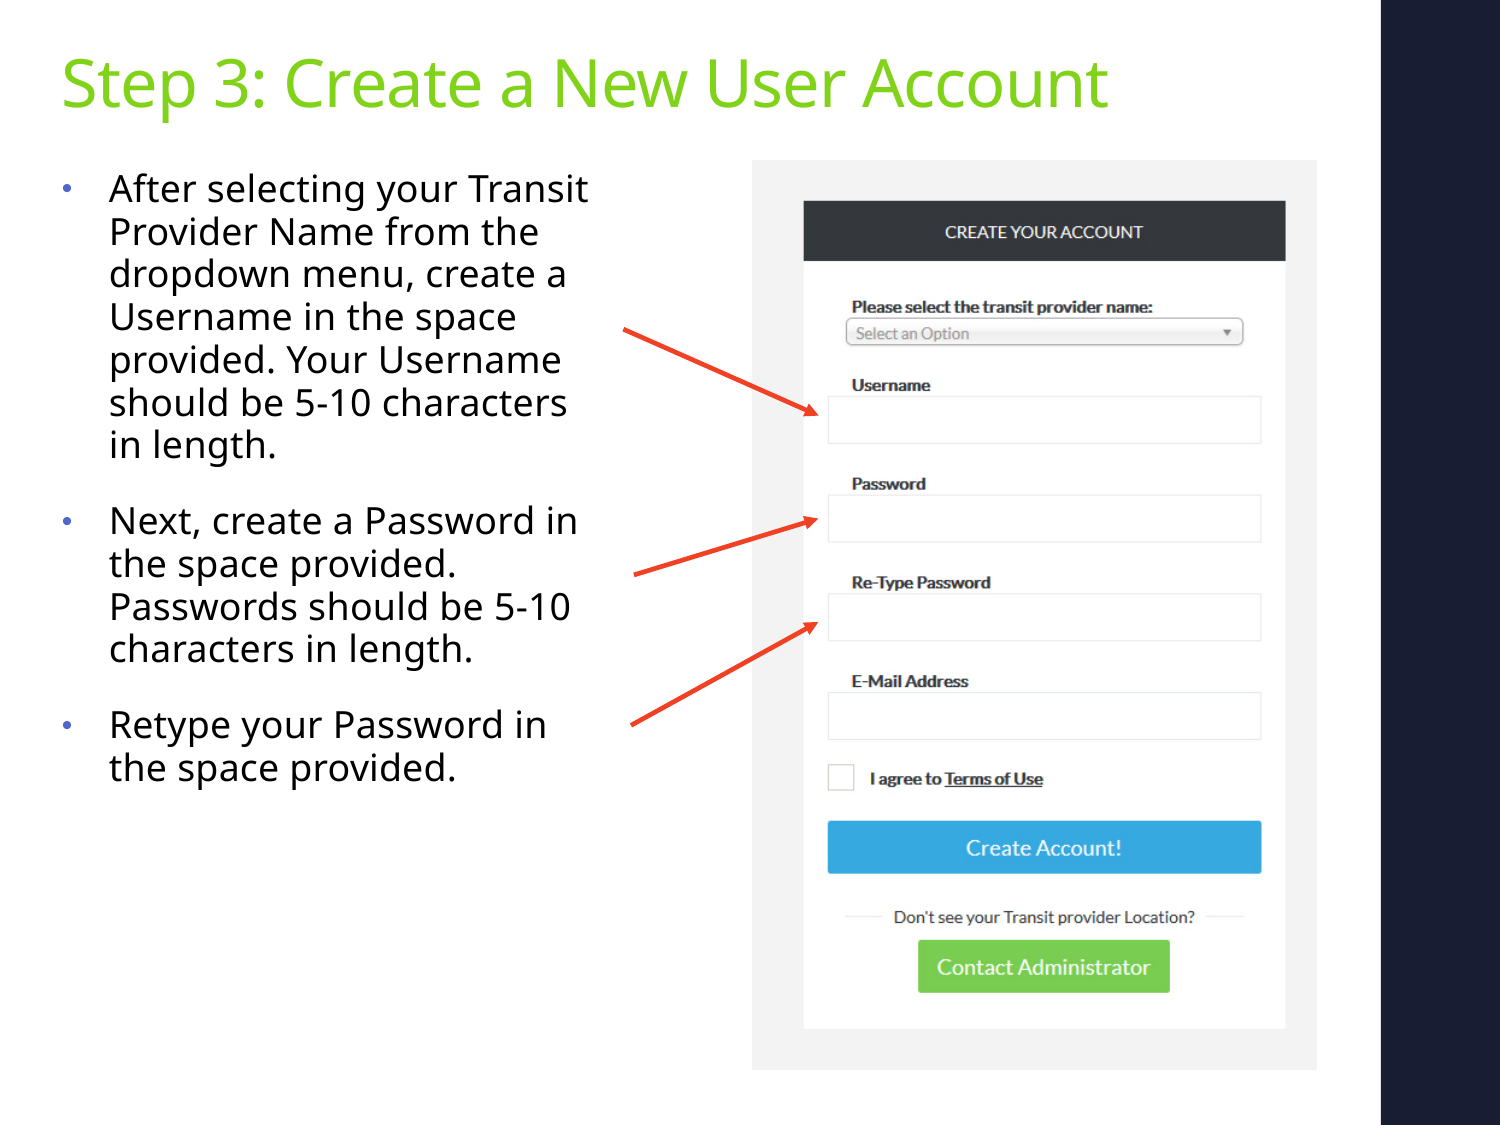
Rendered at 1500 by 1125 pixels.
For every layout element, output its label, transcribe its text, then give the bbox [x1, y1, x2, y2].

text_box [630, 621, 819, 726]
title Step 3: Create a New User Account [46, 20, 1348, 130]
list After selecting your Transit Provider Name from the dropdown menu, create a Username in the space provided. Your Username should be 5-10 characters in length. Next, create a Password in the space provided. Passwords should be 5-10 characters in length. Retype your Password in the space provided. [46, 160, 624, 1091]
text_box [623, 328, 819, 416]
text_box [633, 518, 819, 576]
picture [752, 160, 1317, 1070]
